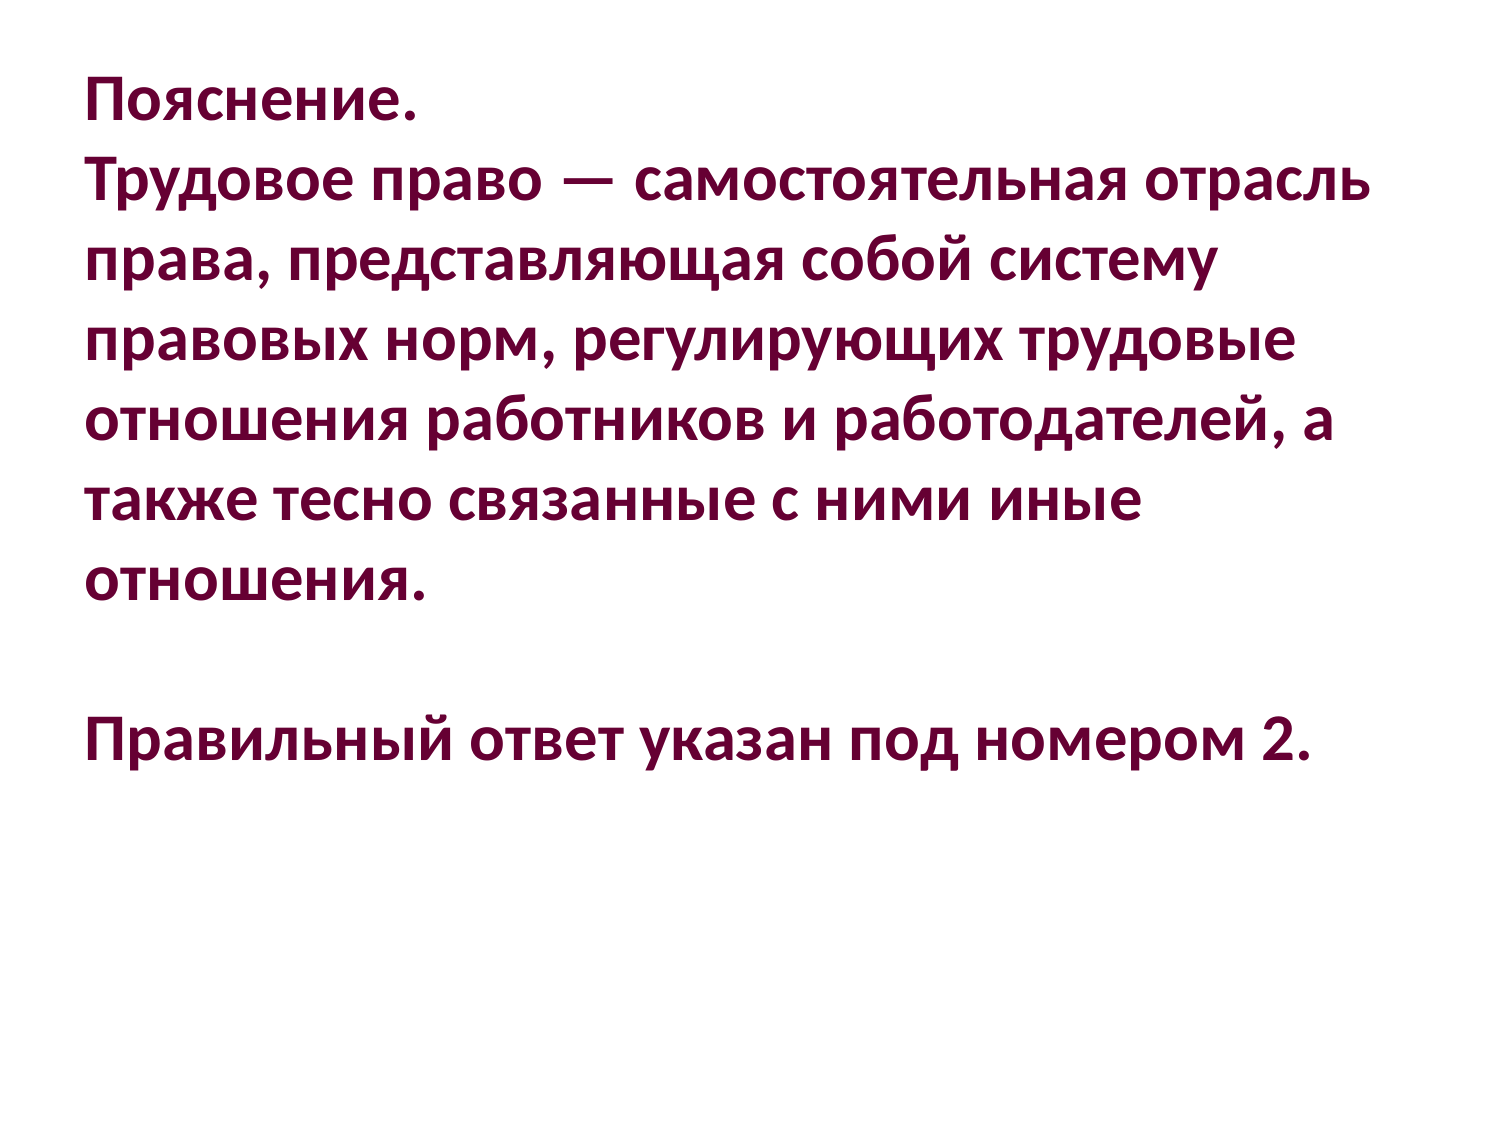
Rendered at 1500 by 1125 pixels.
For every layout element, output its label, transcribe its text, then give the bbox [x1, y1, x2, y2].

text_box Пояснение. Трудовое право — самостоятельная отрасль права, представляющая собой систему правовых норм, регулирующих трудовые отношения работников и работодателей, а также тесно связанные с ними иные отношения. Правильный ответ указан под номером 2. [70, 46, 1454, 782]
